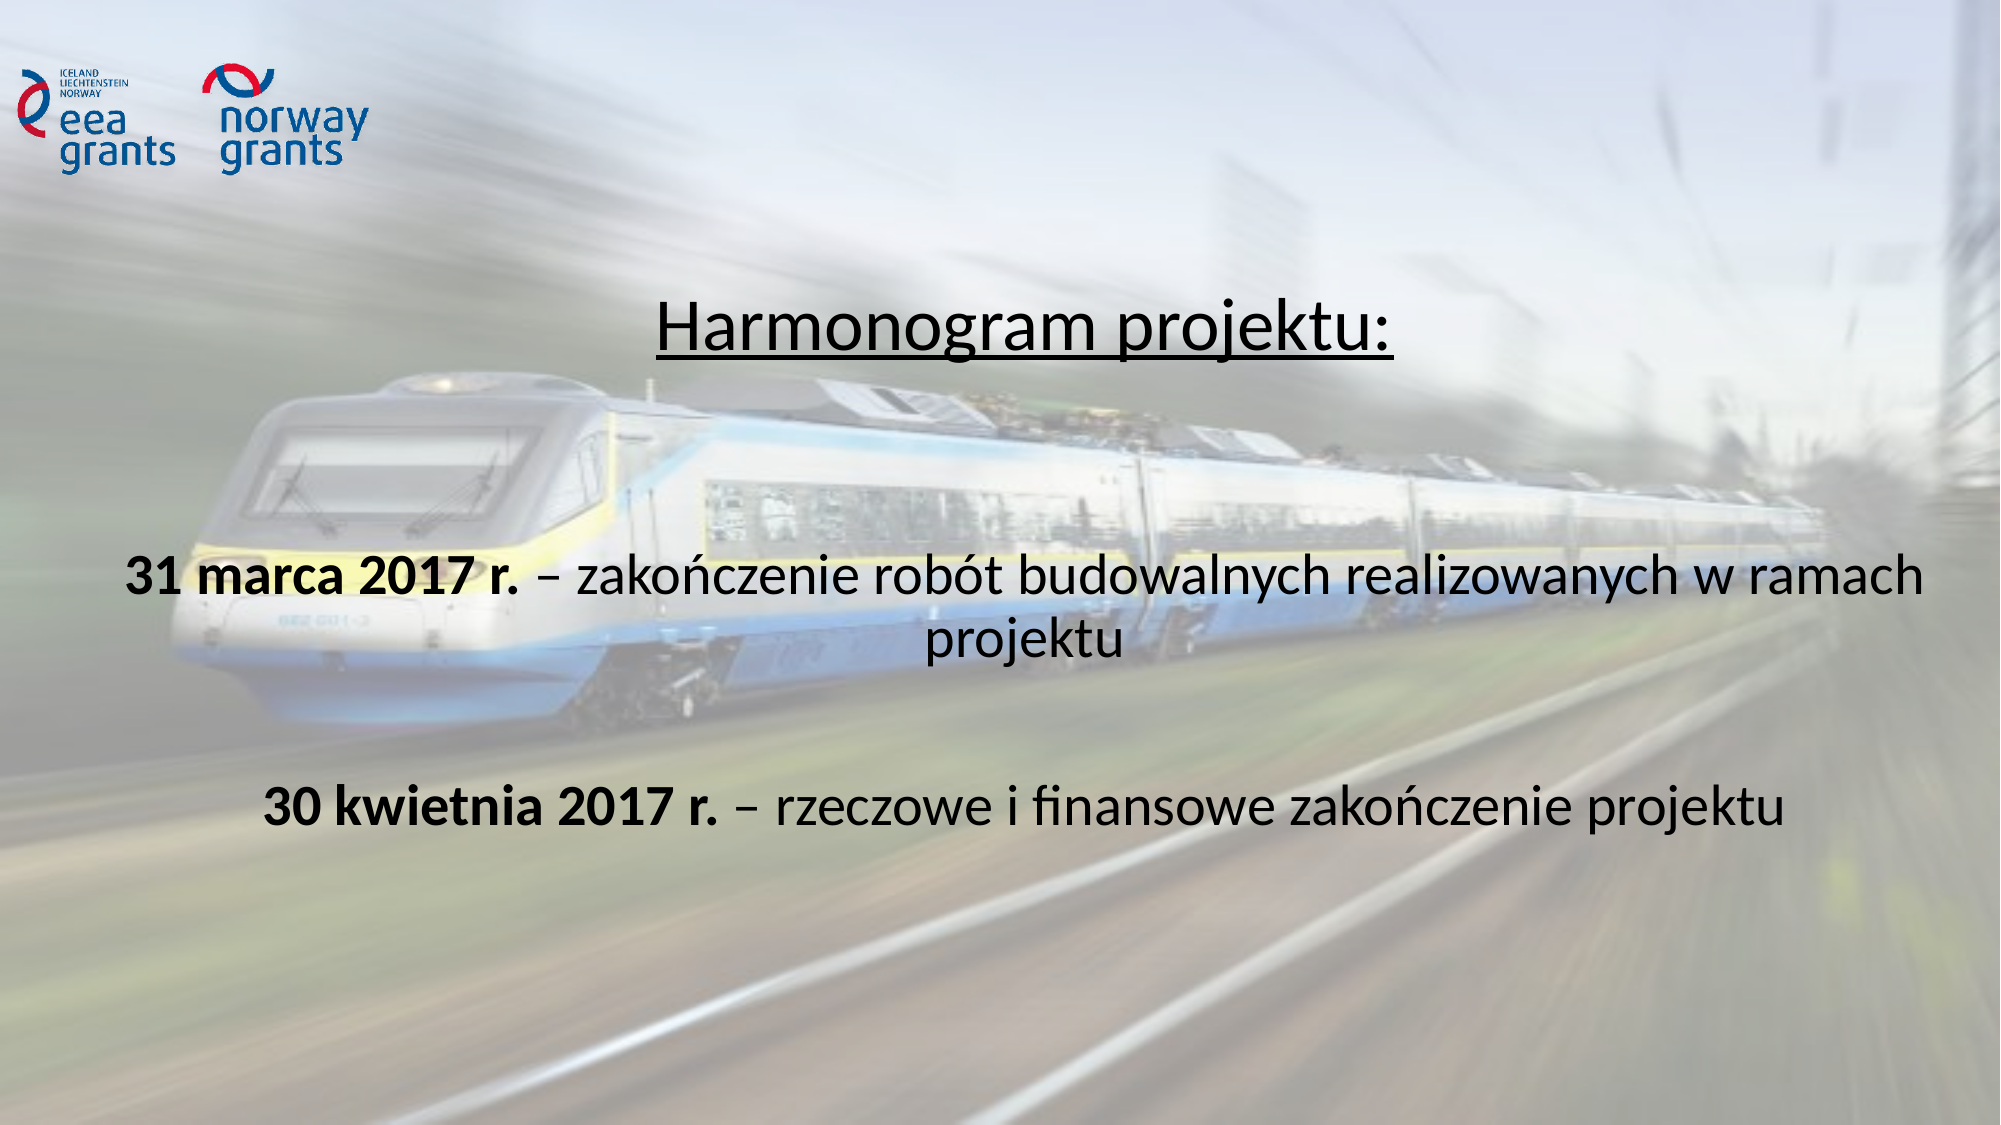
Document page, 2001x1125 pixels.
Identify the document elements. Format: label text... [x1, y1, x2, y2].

list Harmonogram projektu: 31 marca 2017 r. – zakończenie robót budowalnych realizowanych w ramach projektu 30 kwietnia 2017 r. – rzeczowe i finansowe zakończenie projektu [73, 278, 1976, 1098]
picture [0, 0, 377, 279]
